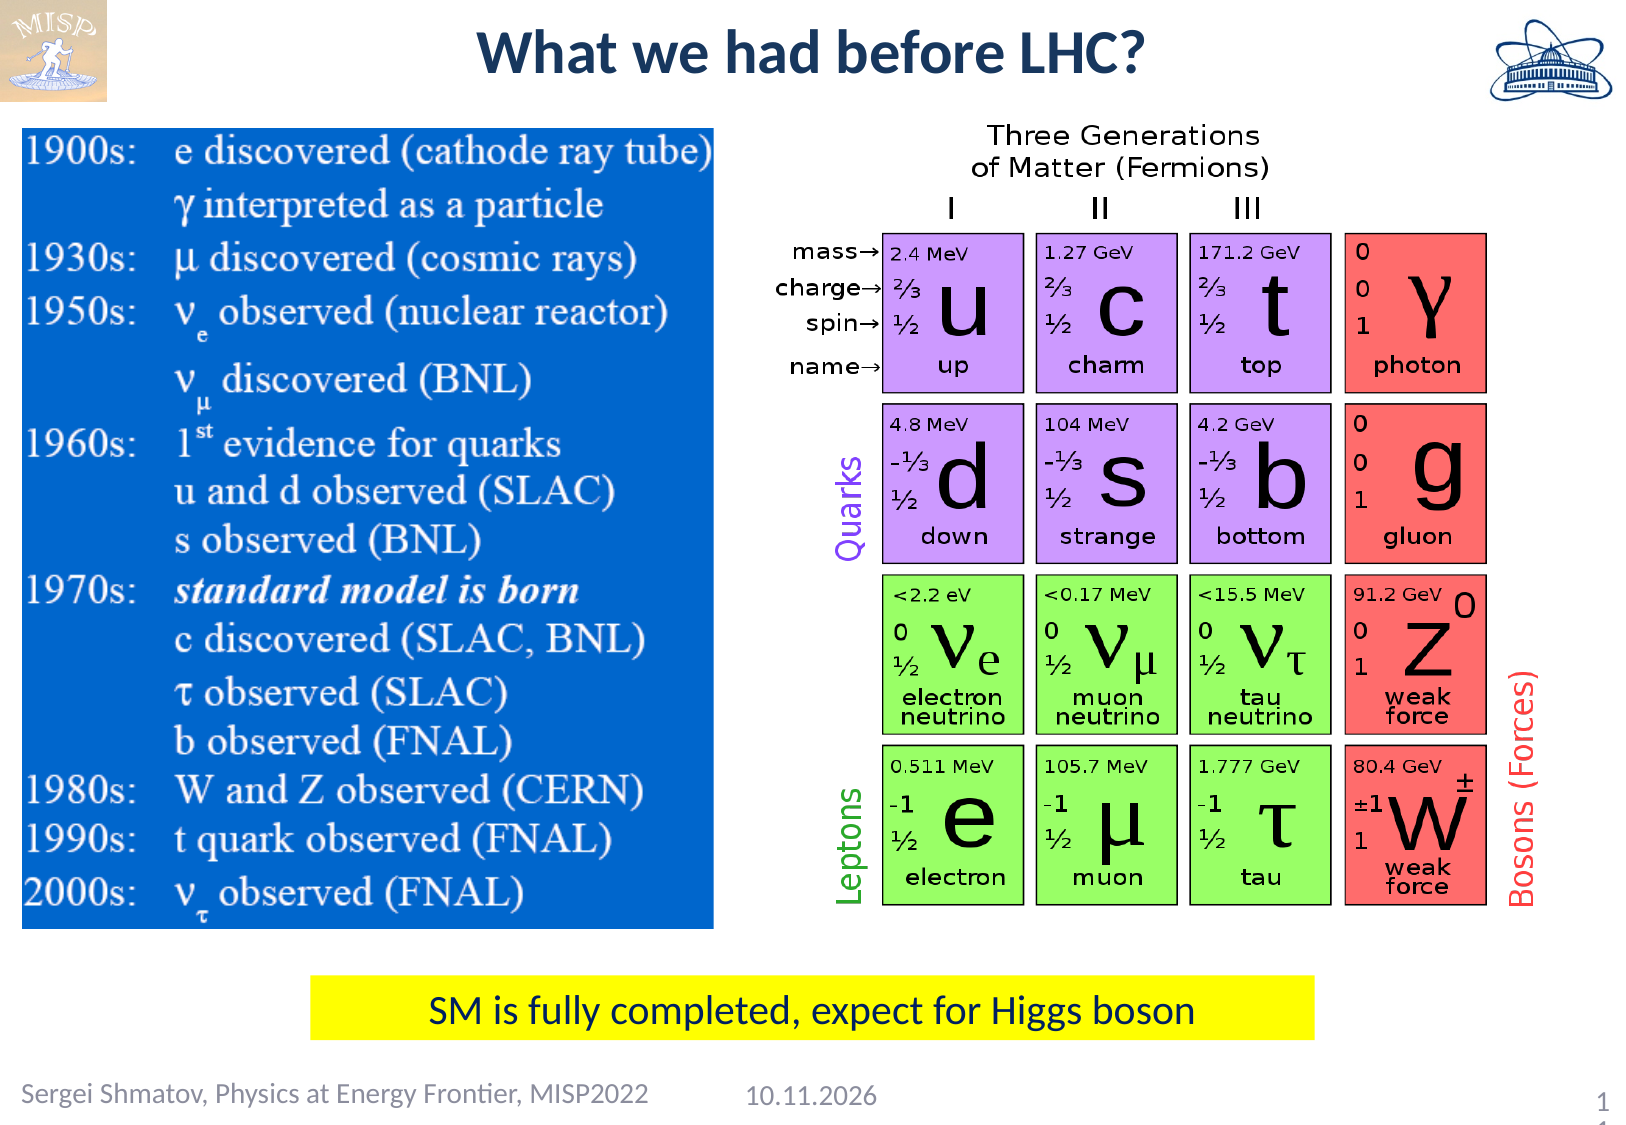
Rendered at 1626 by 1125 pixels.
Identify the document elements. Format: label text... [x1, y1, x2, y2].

text_box SM is fully completed, expect for Higgs boson [310, 975, 1315, 1041]
text_box What we had before LHC? [62, 0, 1563, 96]
slide_number 11 [1580, 1069, 1625, 1125]
picture [730, 0, 1625, 929]
picture [0, 0, 107, 102]
footer Sergei Shmatov, Physics at Energy Frontier, MISP2022 [0, 1058, 671, 1125]
picture [21, 128, 714, 929]
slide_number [729, 1063, 931, 1124]
